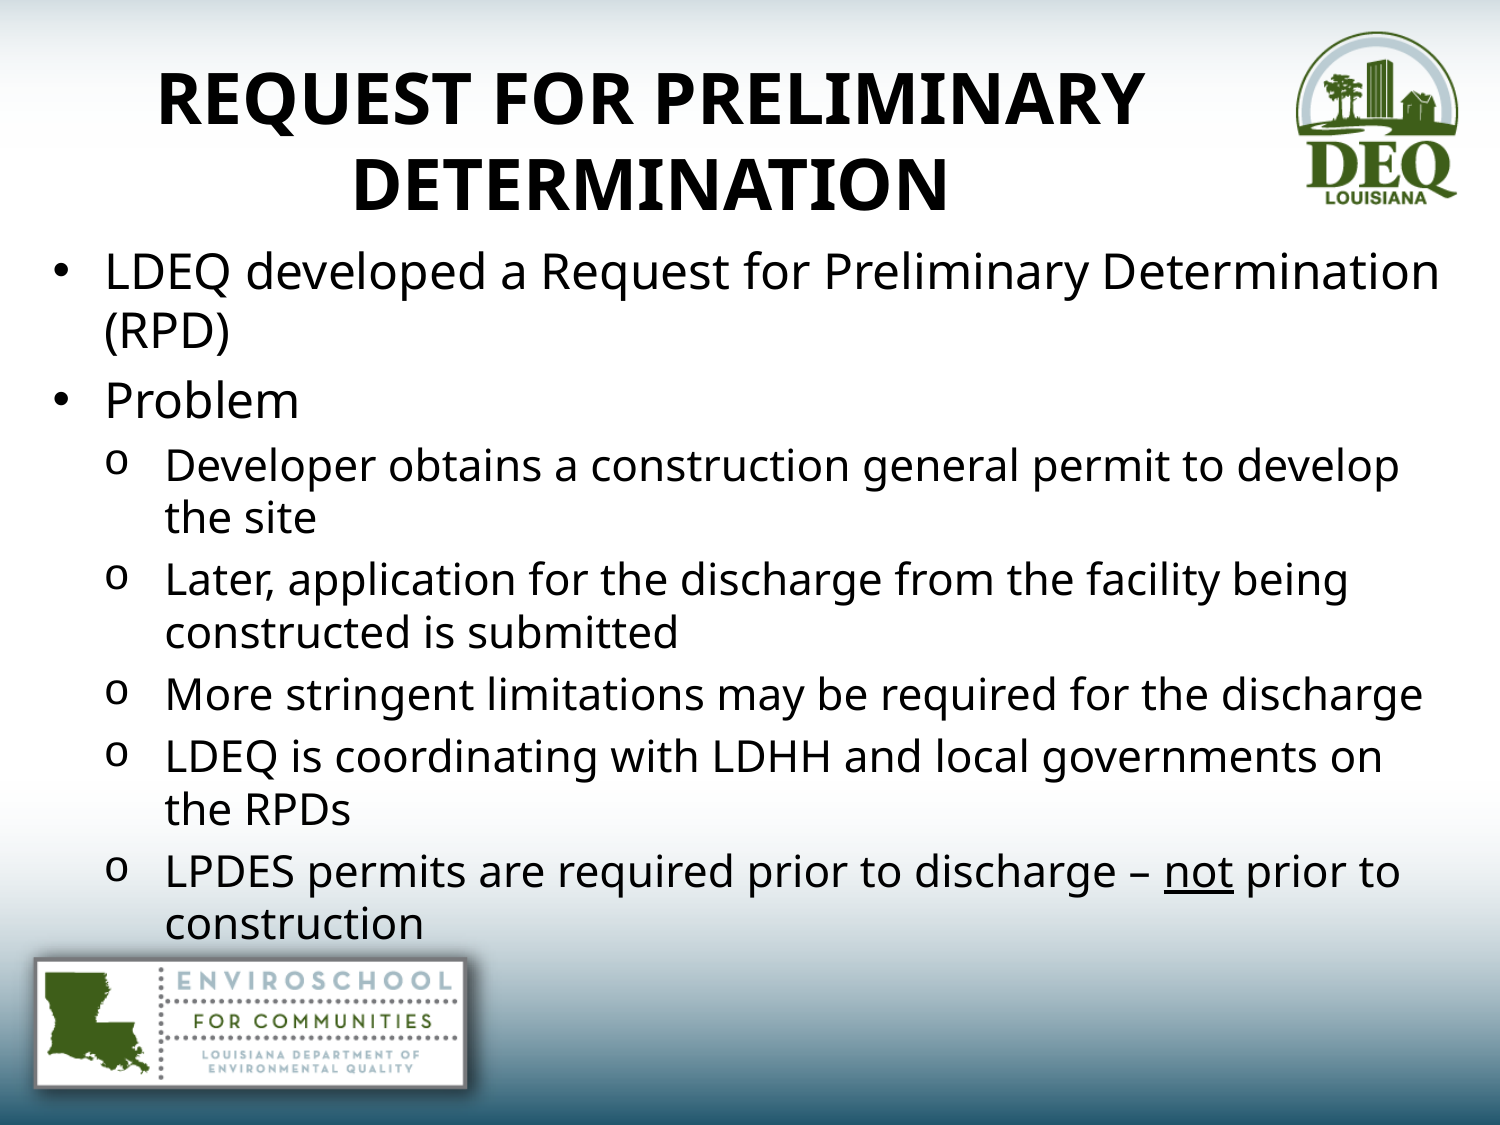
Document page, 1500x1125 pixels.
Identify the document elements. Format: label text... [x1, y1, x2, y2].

title REQUEST FOR PRELIMINARY DETERMINATION [32, 45, 1270, 233]
picture [0, 0, 1500, 1125]
list LDEQ developed a Request for Preliminary Determination (RPD) Problem Developer obtains a construction general permit to develop the site Later, application for the discharge from the facility being constructed is submitted More stringent limitations may be required for the discharge LDEQ is coordinating with LDHH and local governments on the RPDs LPDES permits are required prior to discharge – not prior to construction [37, 232, 1463, 996]
